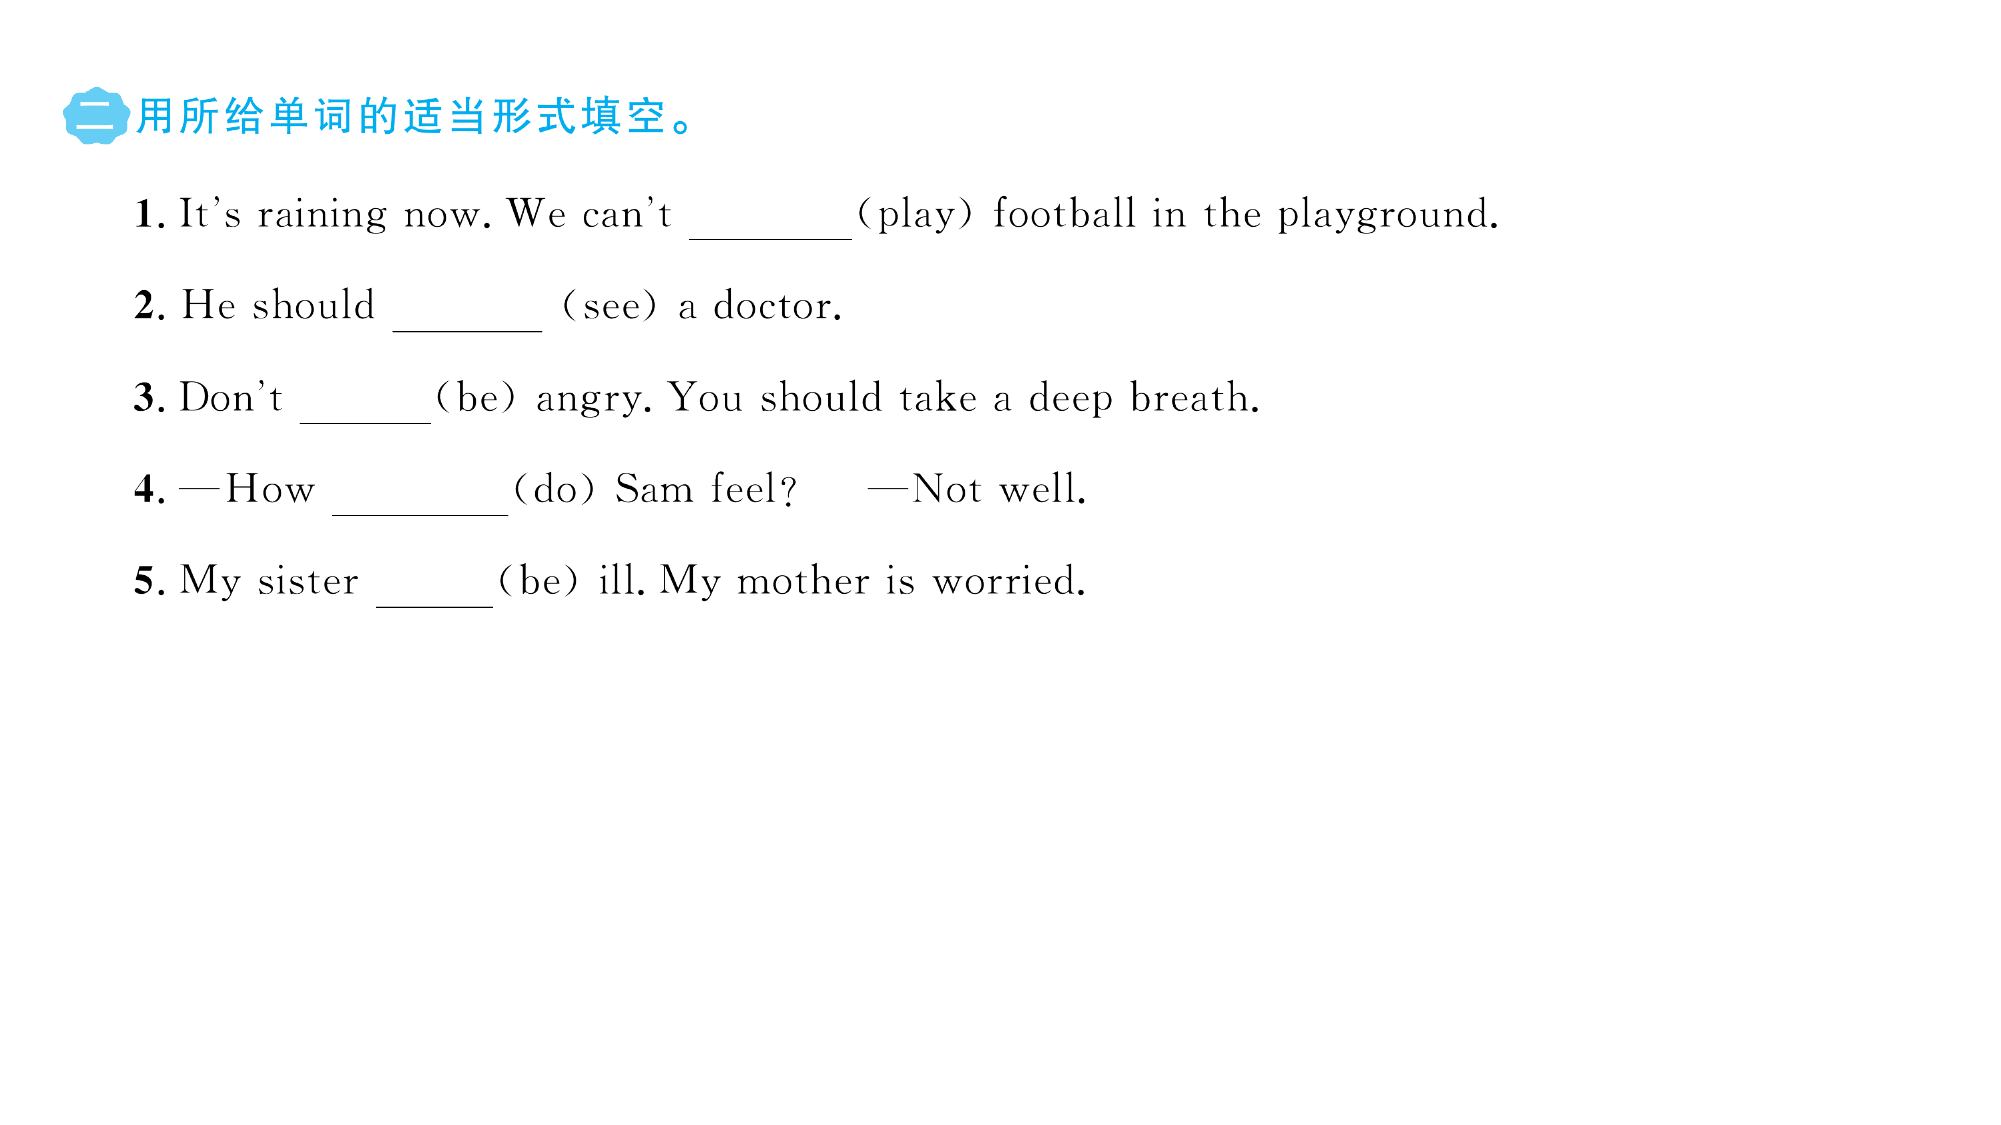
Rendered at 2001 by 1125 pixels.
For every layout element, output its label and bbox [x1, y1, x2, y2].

picture [58, 58, 1949, 639]
